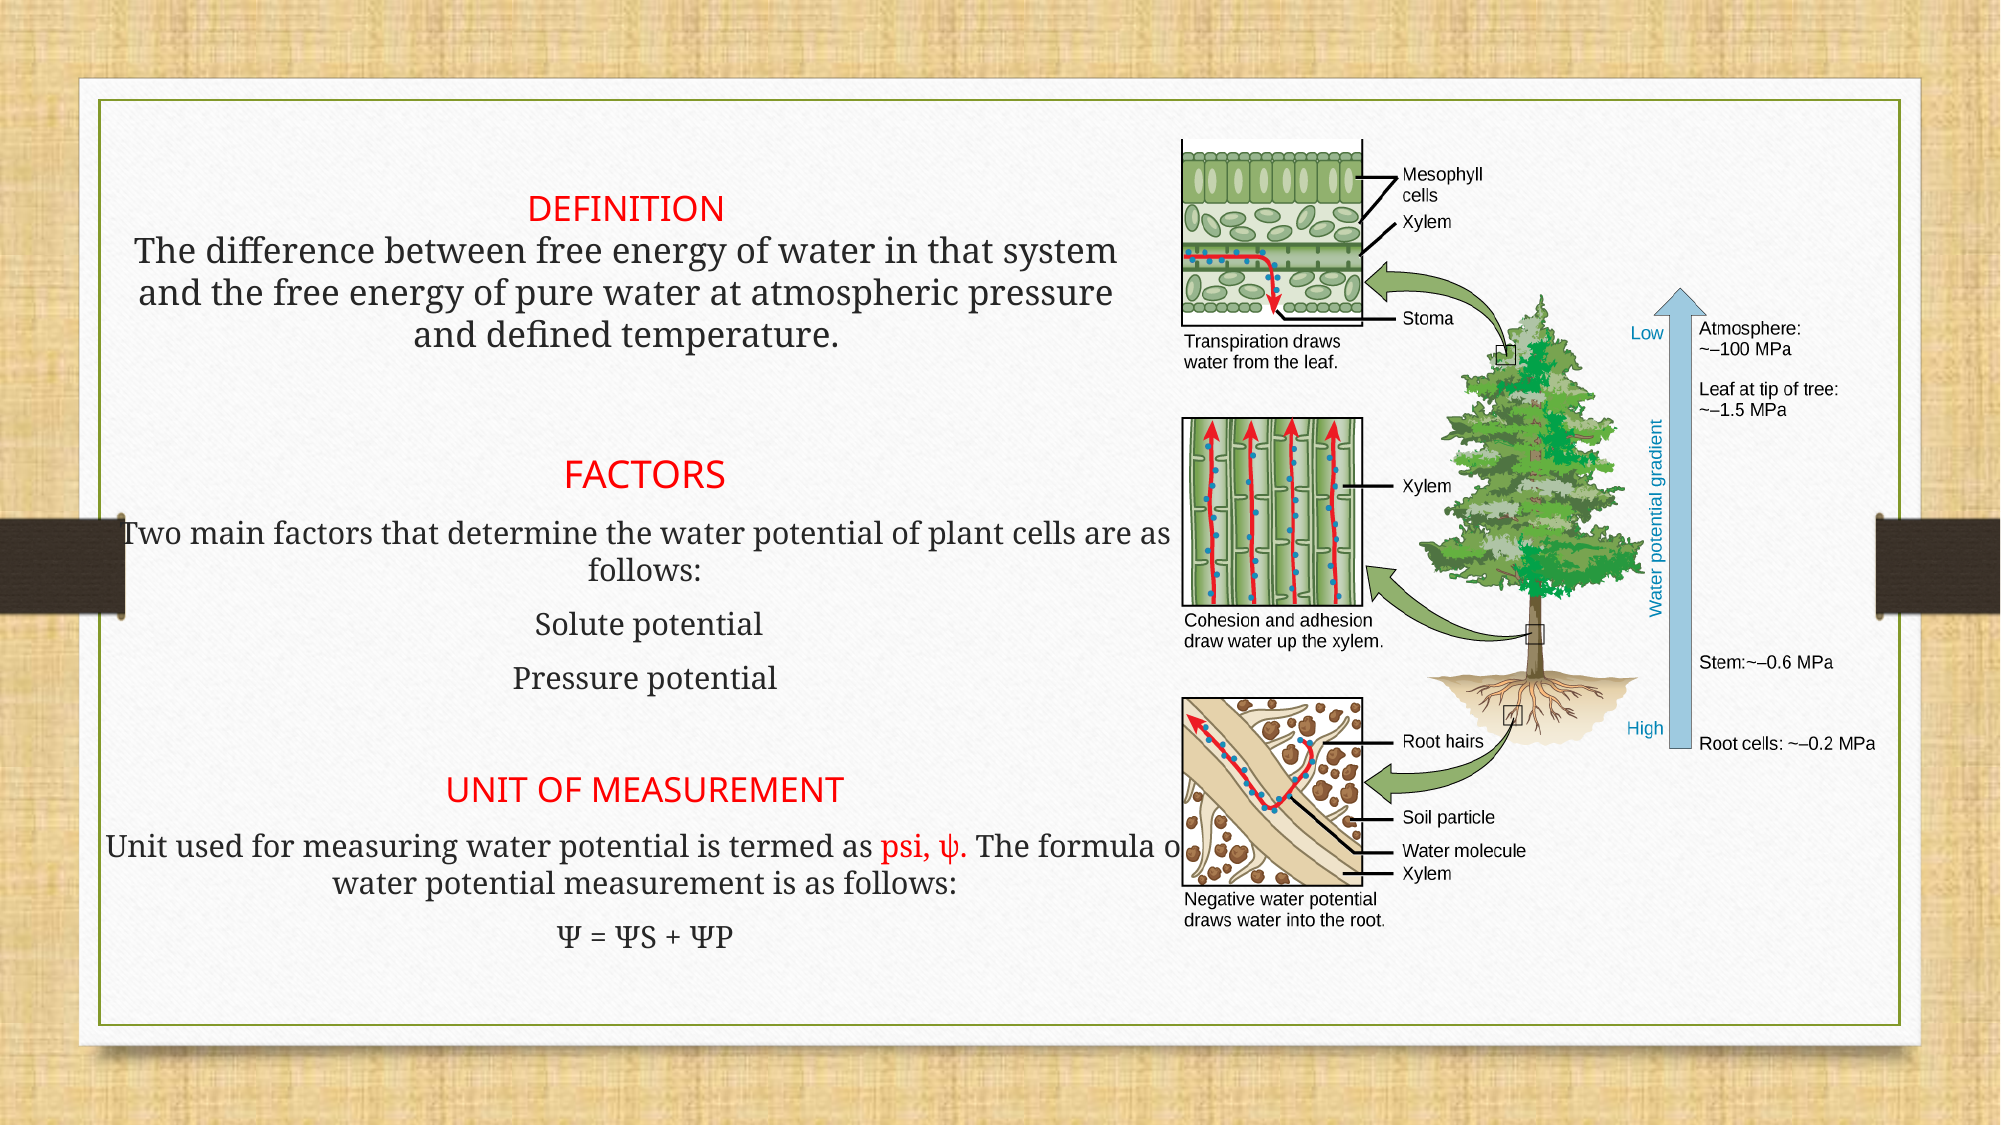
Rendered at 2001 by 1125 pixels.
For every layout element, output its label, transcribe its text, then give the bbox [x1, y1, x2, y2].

picture [0, 0, 2001, 1125]
list FACTORS Two main factors that determine the water potential of plant cells are as follows: Solute potential Pressure potential UNIT OF MEASUREMENT Unit used for measuring water potential is termed as psi, ψ. The formula of water potential measurement is as follows: Ψ = ΨS + ΨP [70, 442, 1219, 968]
title DEFINITION The difference between free energy of water in that system and the free energy of pure water at atmospheric pressure and defined temperature. [114, 178, 1139, 404]
